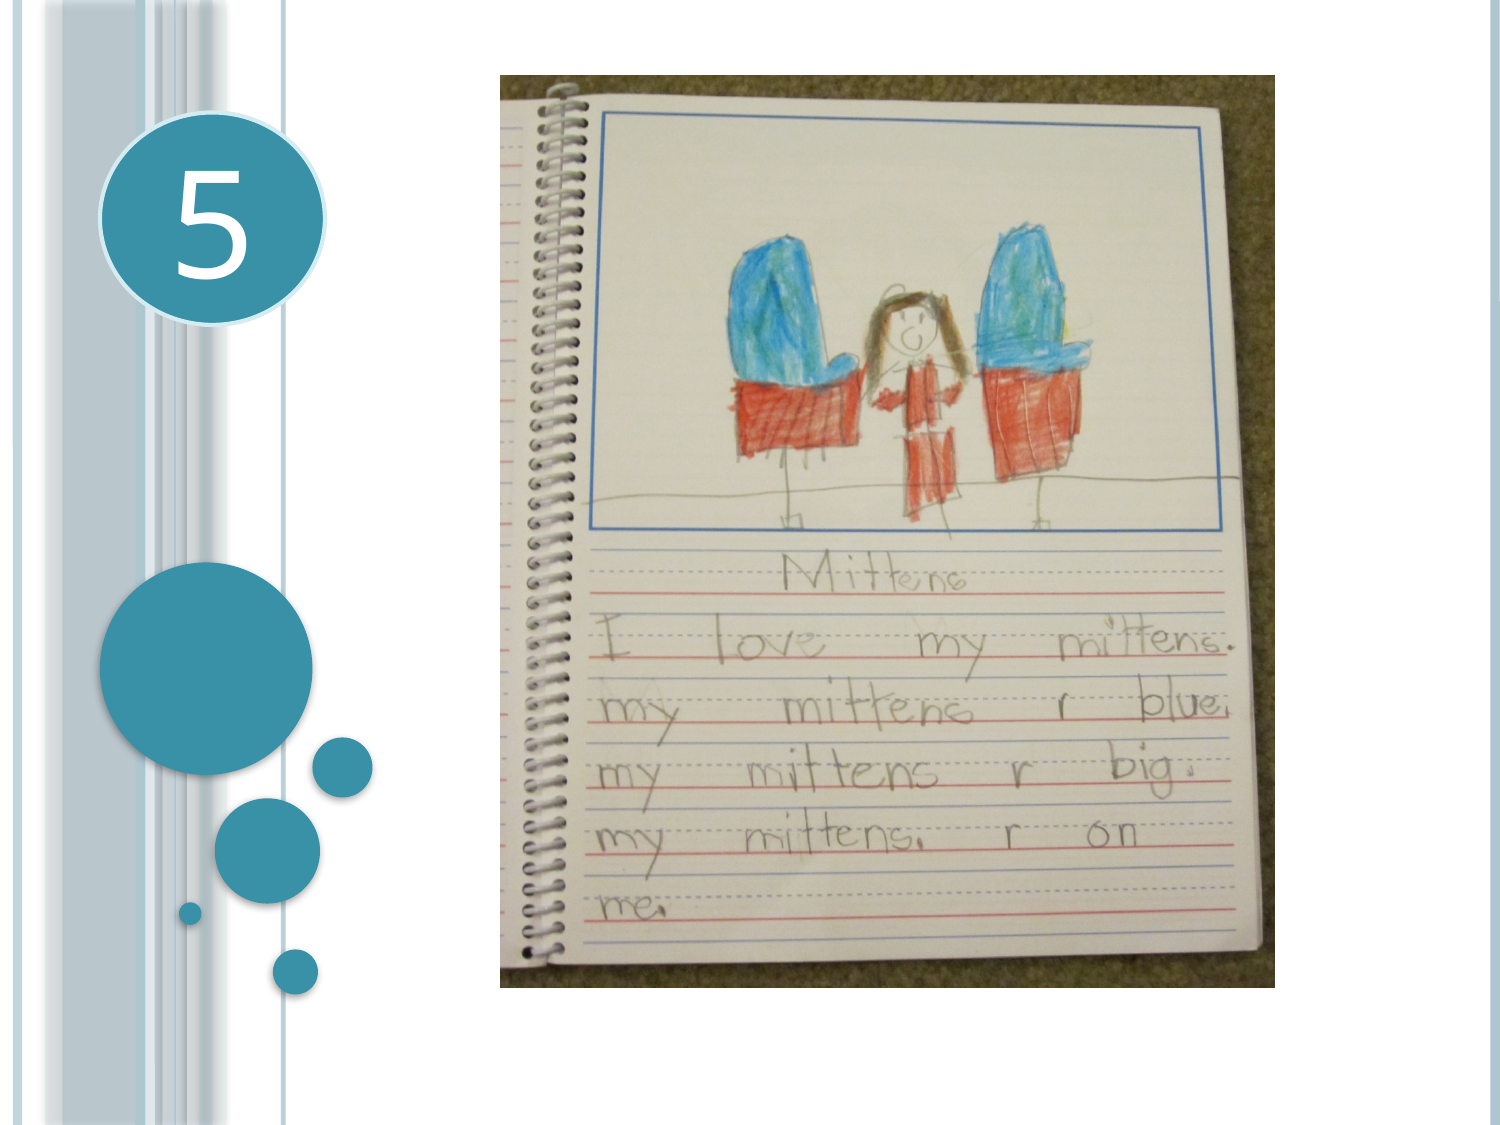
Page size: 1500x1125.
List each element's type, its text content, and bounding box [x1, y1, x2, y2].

picture [499, 74, 1276, 988]
text_box 5 [97, 110, 328, 328]
